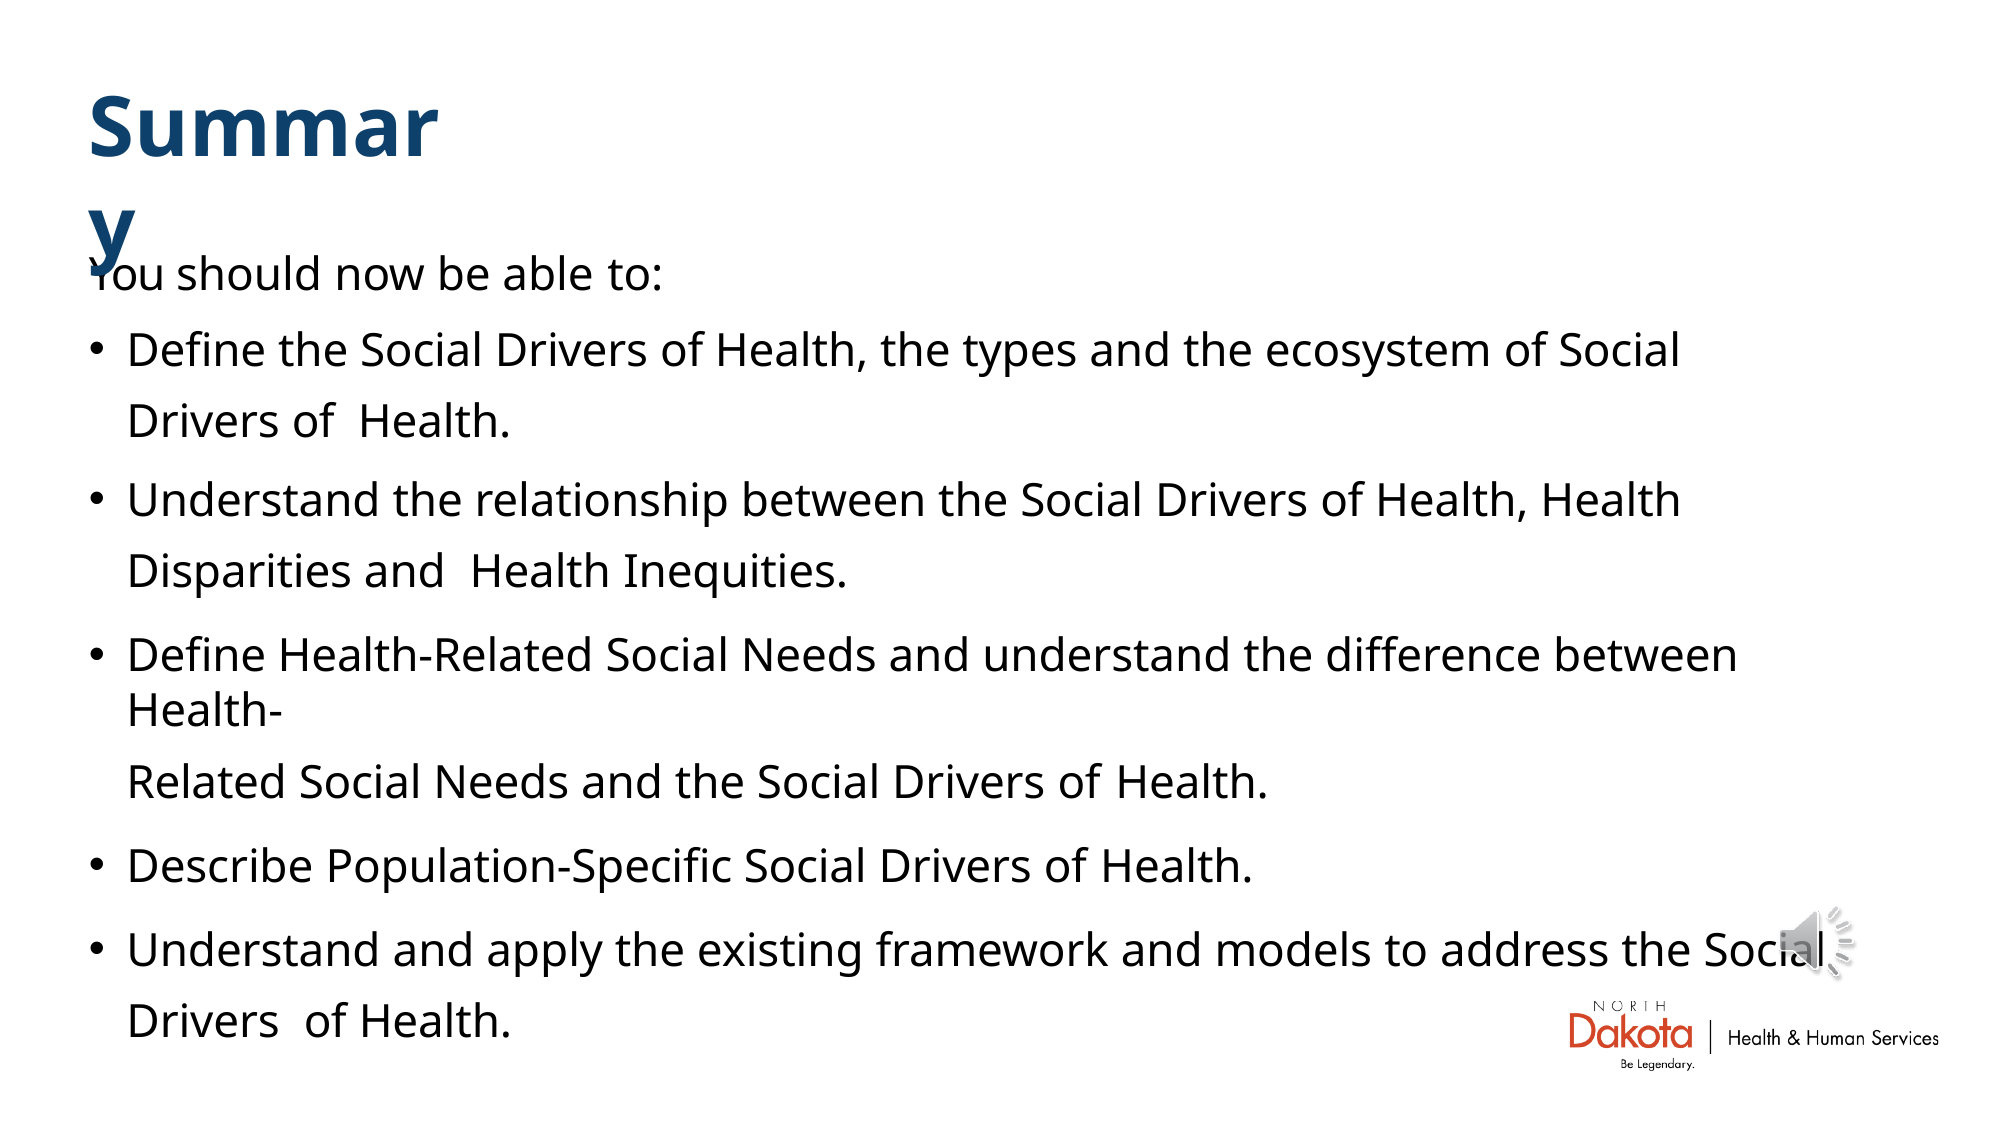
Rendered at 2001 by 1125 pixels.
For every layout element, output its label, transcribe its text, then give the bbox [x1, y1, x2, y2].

title Summary [86, 71, 464, 274]
text_box You should now be able to: Define the Social Drivers of Health, the types and the ecosystem of Social Drivers of Health. Understand the relationship between the Social Drivers of Health, Health Disparities and Health Inequities. Define Health-Related Social Needs and understand the difference between Health- Related Social Needs and the Social Drivers of Health. Describe Population-Specific Social Drivers of Health. Understand and apply the existing framework and models to address the Social Drivers of Health. [86, 227, 1905, 1047]
picture [1569, 1001, 1939, 1071]
text_box [1777, 902, 1858, 983]
